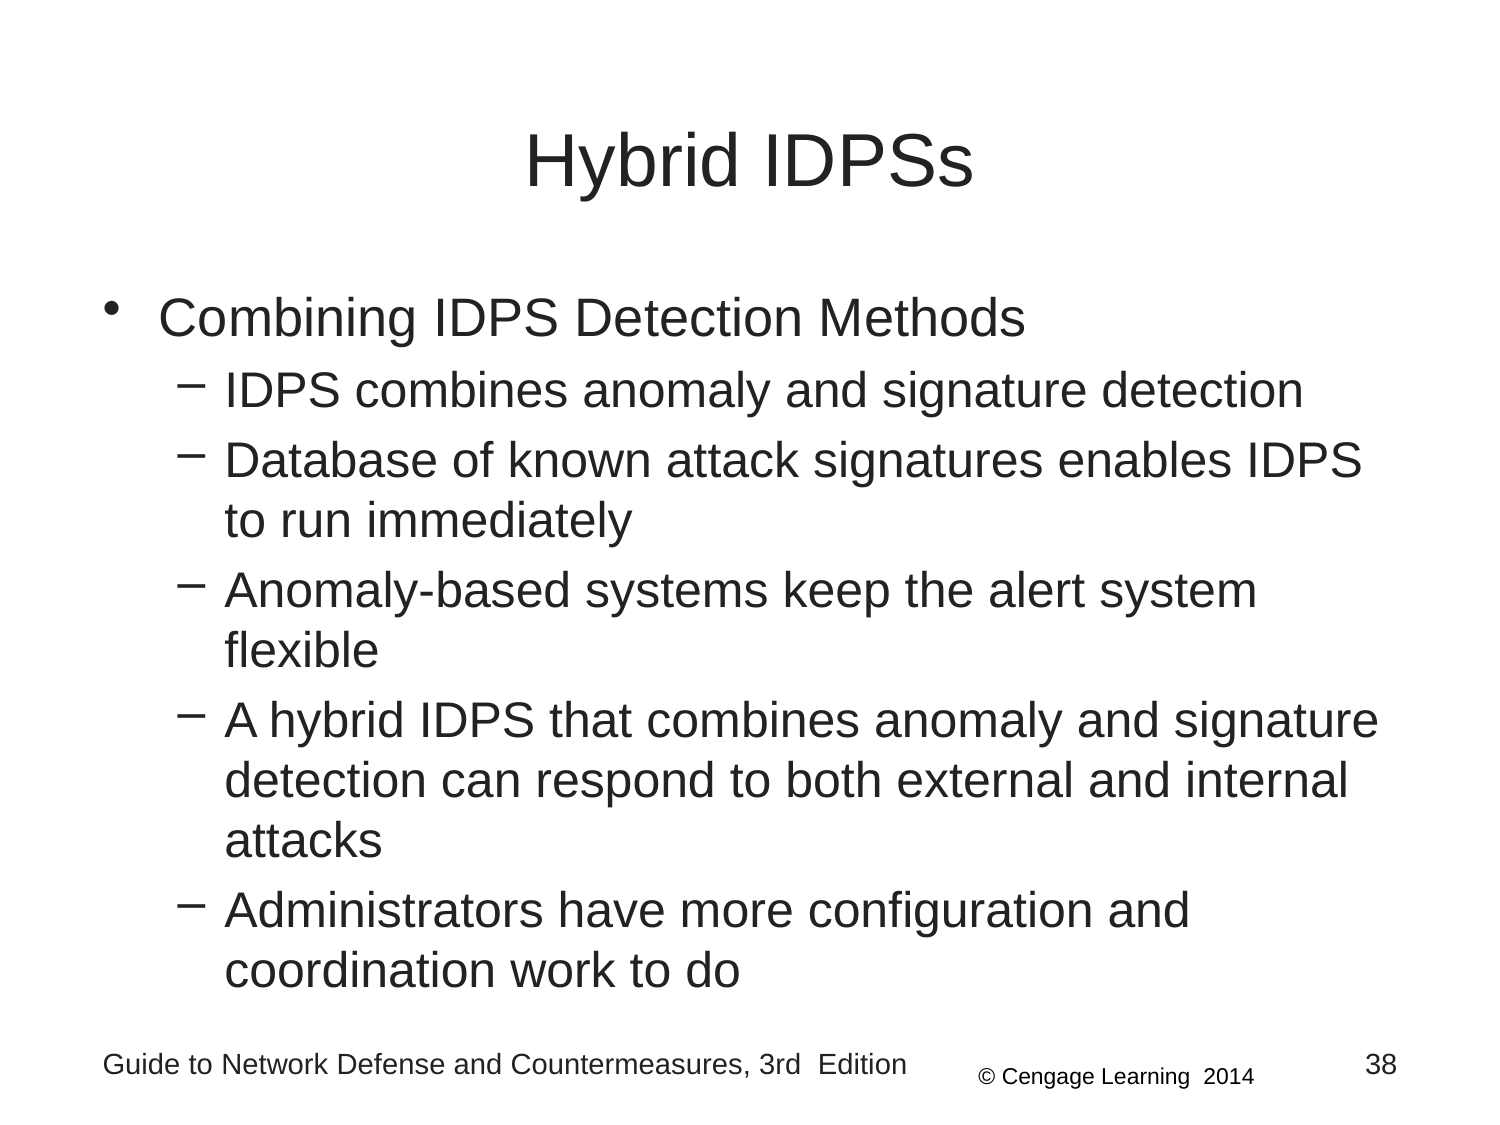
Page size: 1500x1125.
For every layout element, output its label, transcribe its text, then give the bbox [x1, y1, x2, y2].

list Combining IDPS Detection Methods IDPS combines anomaly and signature detection Database of known attack signatures enables IDPS to run immediately Anomaly-based systems keep the alert system flexible A hybrid IDPS that combines anomaly and signature detection can respond to both external and internal attacks Administrators have more configuration and coordination work to do [87, 275, 1413, 1025]
footer Guide to Network Defense and Countermeasures, 3rd Edition [87, 1037, 950, 1100]
slide_number 38 [1299, 1037, 1413, 1100]
title Hybrid IDPSs [87, 62, 1413, 250]
